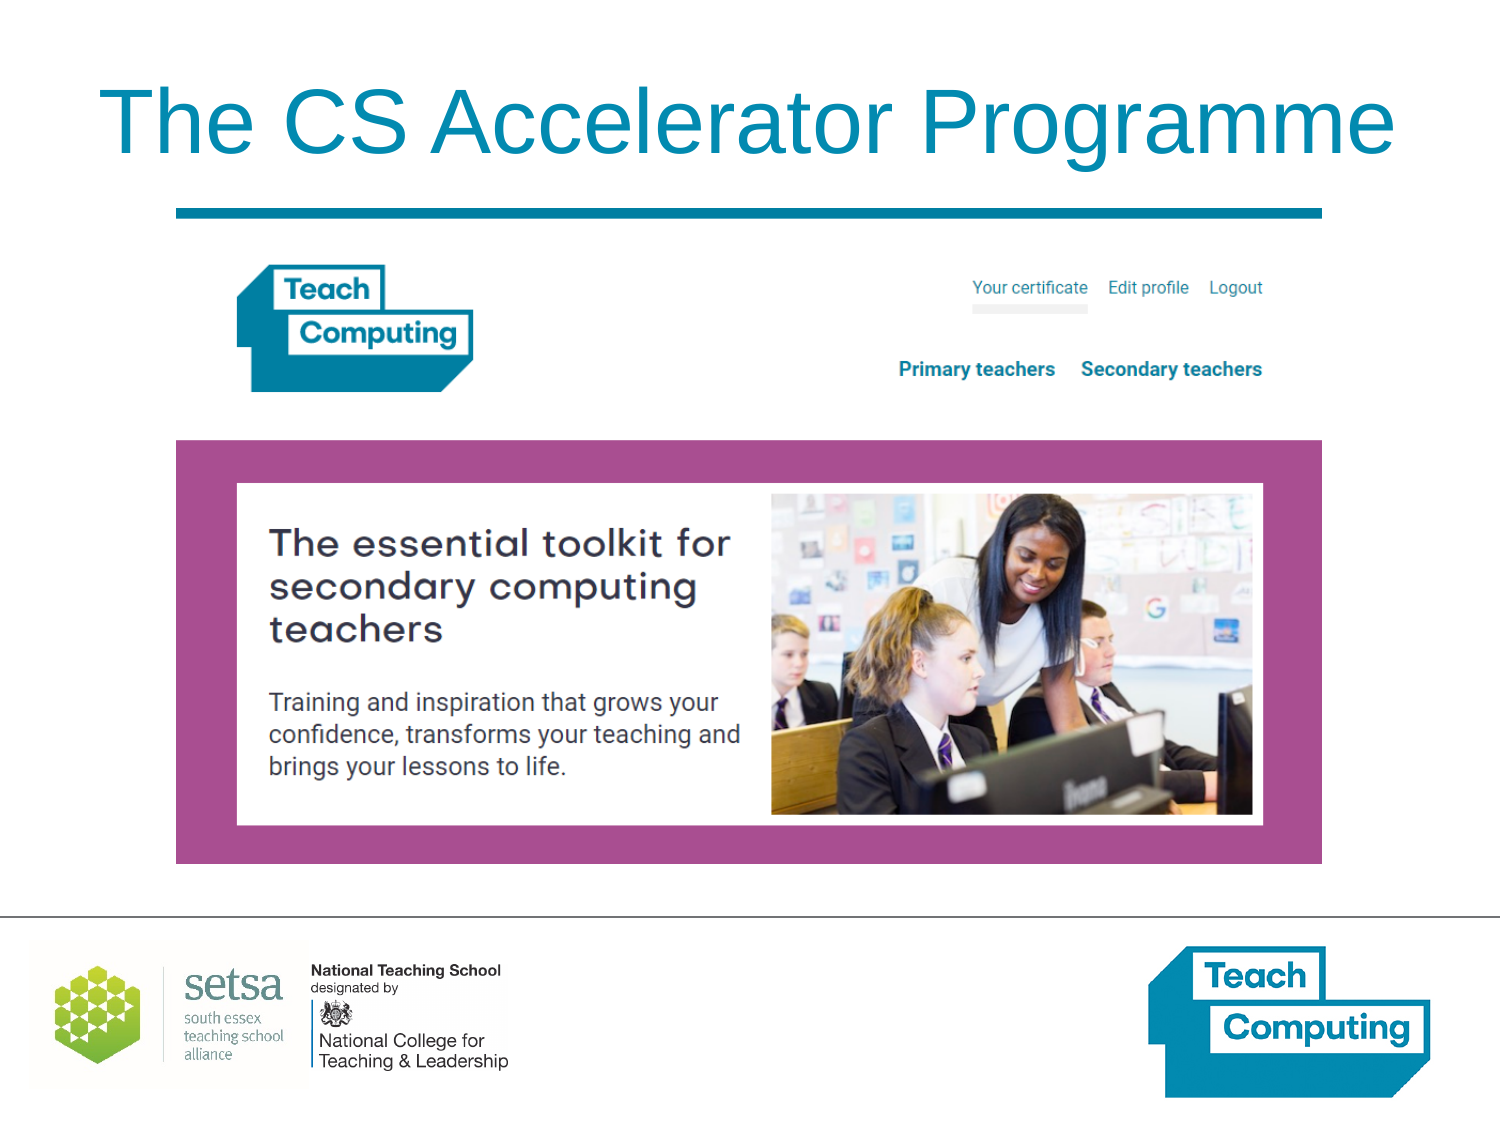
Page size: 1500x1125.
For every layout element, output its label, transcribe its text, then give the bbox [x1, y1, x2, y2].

picture [175, 219, 1323, 864]
picture [311, 964, 508, 1071]
title The CS Accelerator Programme [64, 54, 1434, 185]
picture [1144, 941, 1434, 1102]
picture [29, 940, 309, 1089]
